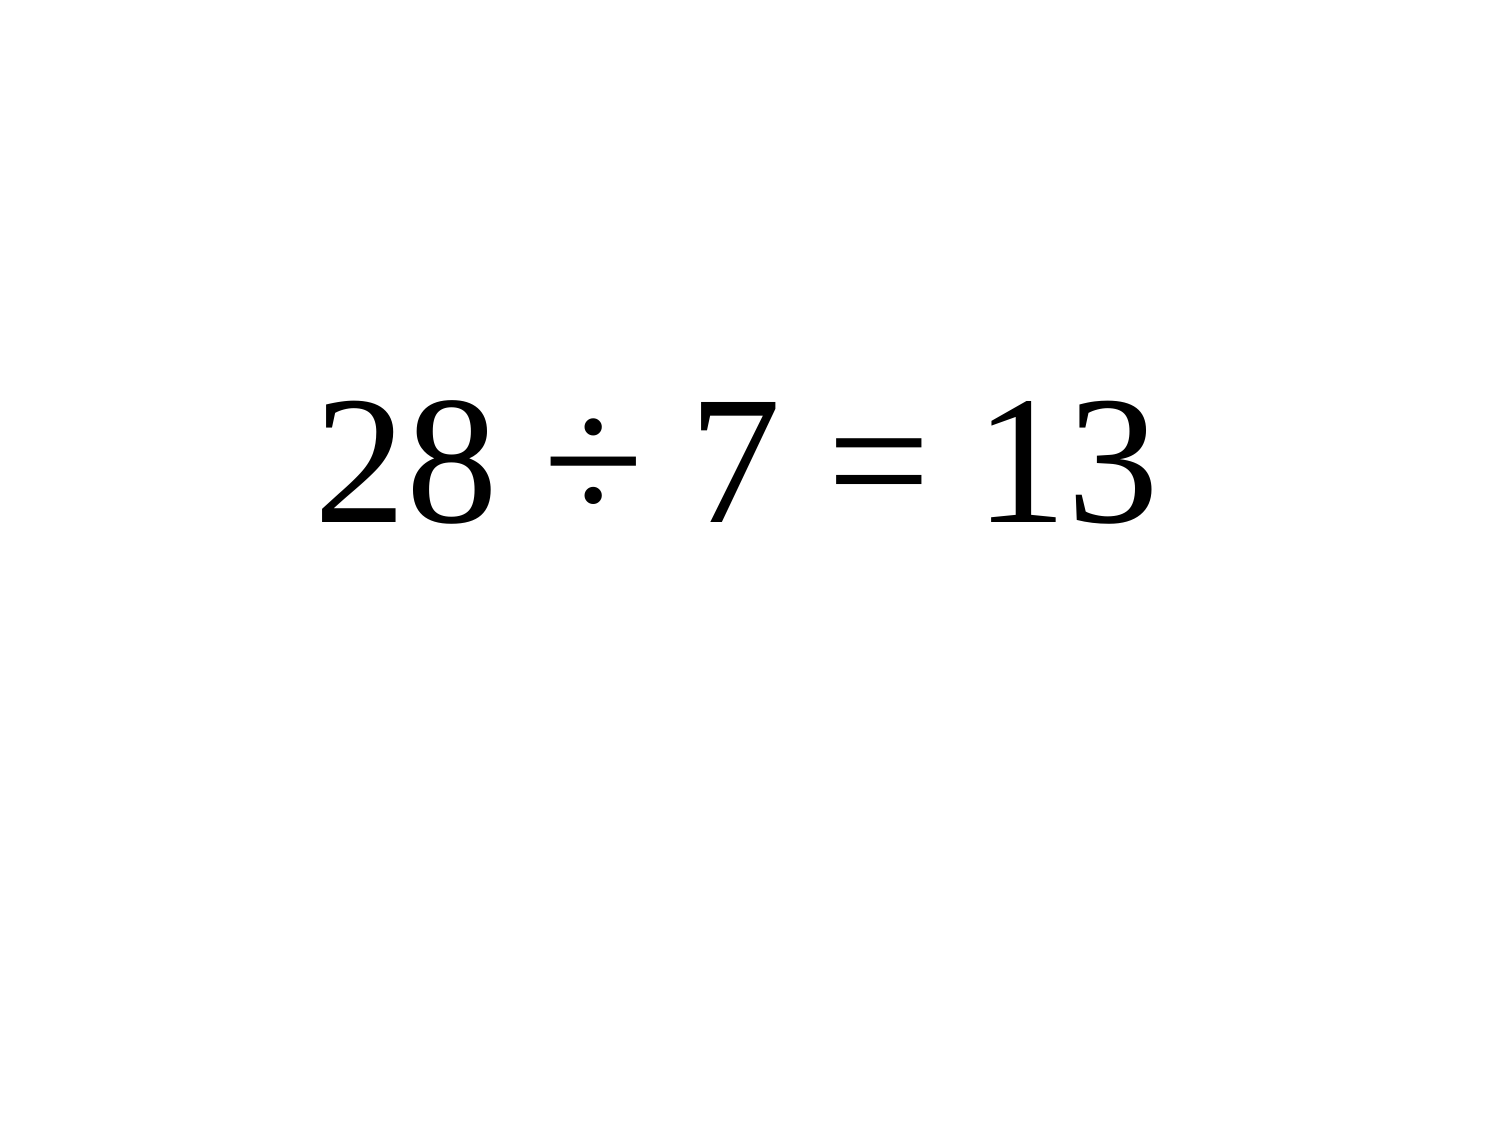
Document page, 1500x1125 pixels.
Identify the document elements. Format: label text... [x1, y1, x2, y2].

list 28 ÷ 7 = 13 [62, 75, 1413, 1005]
